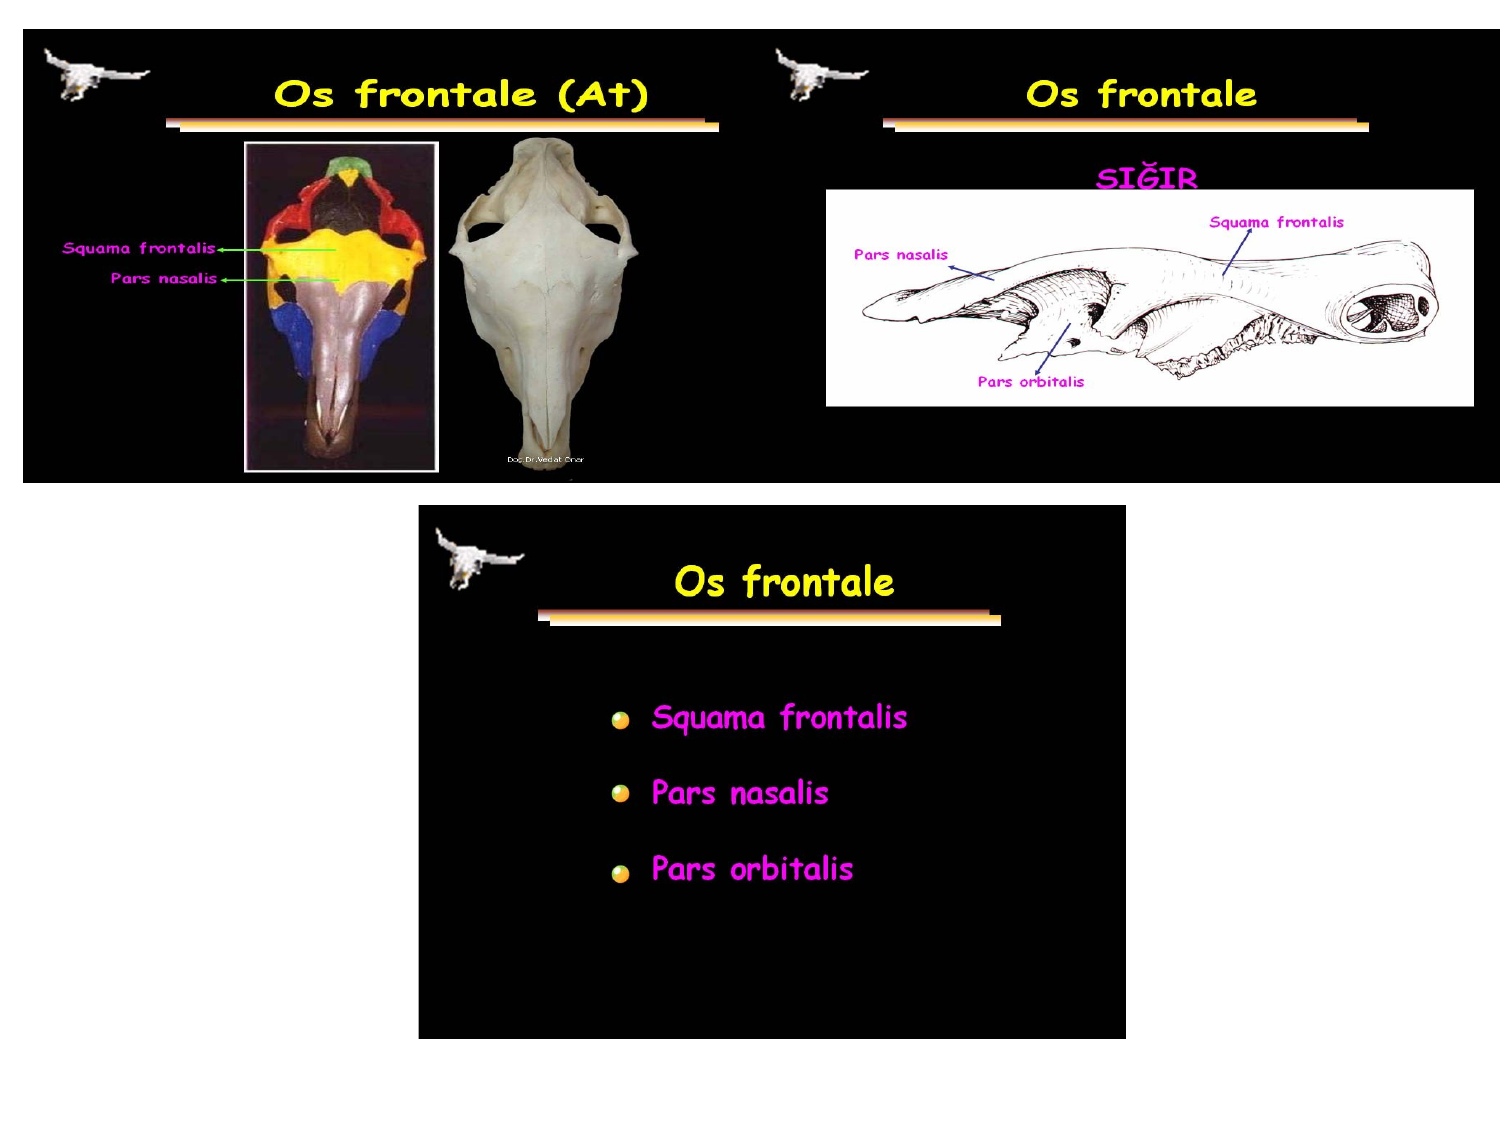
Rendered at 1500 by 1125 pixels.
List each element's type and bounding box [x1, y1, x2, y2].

text_box [23, 29, 757, 483]
text_box [757, 29, 1500, 483]
text_box [418, 505, 1126, 1039]
